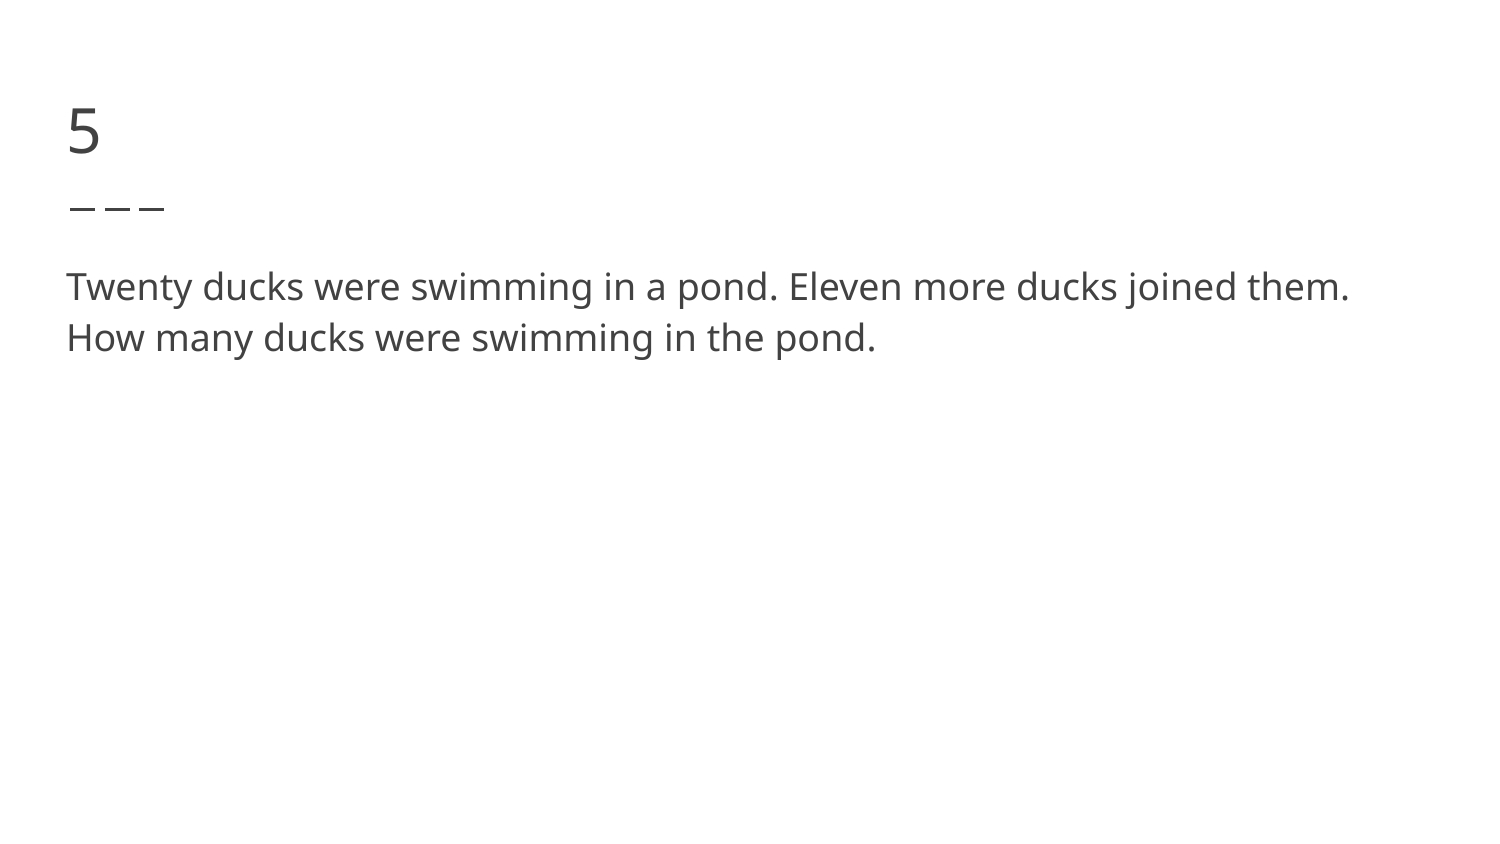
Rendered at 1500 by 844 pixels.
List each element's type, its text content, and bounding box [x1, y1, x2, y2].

title 5 [51, 61, 1449, 182]
list Twenty ducks were swimming in a pond. Eleven more ducks joined them. How many ducks were swimming in the pond. [51, 240, 1449, 750]
